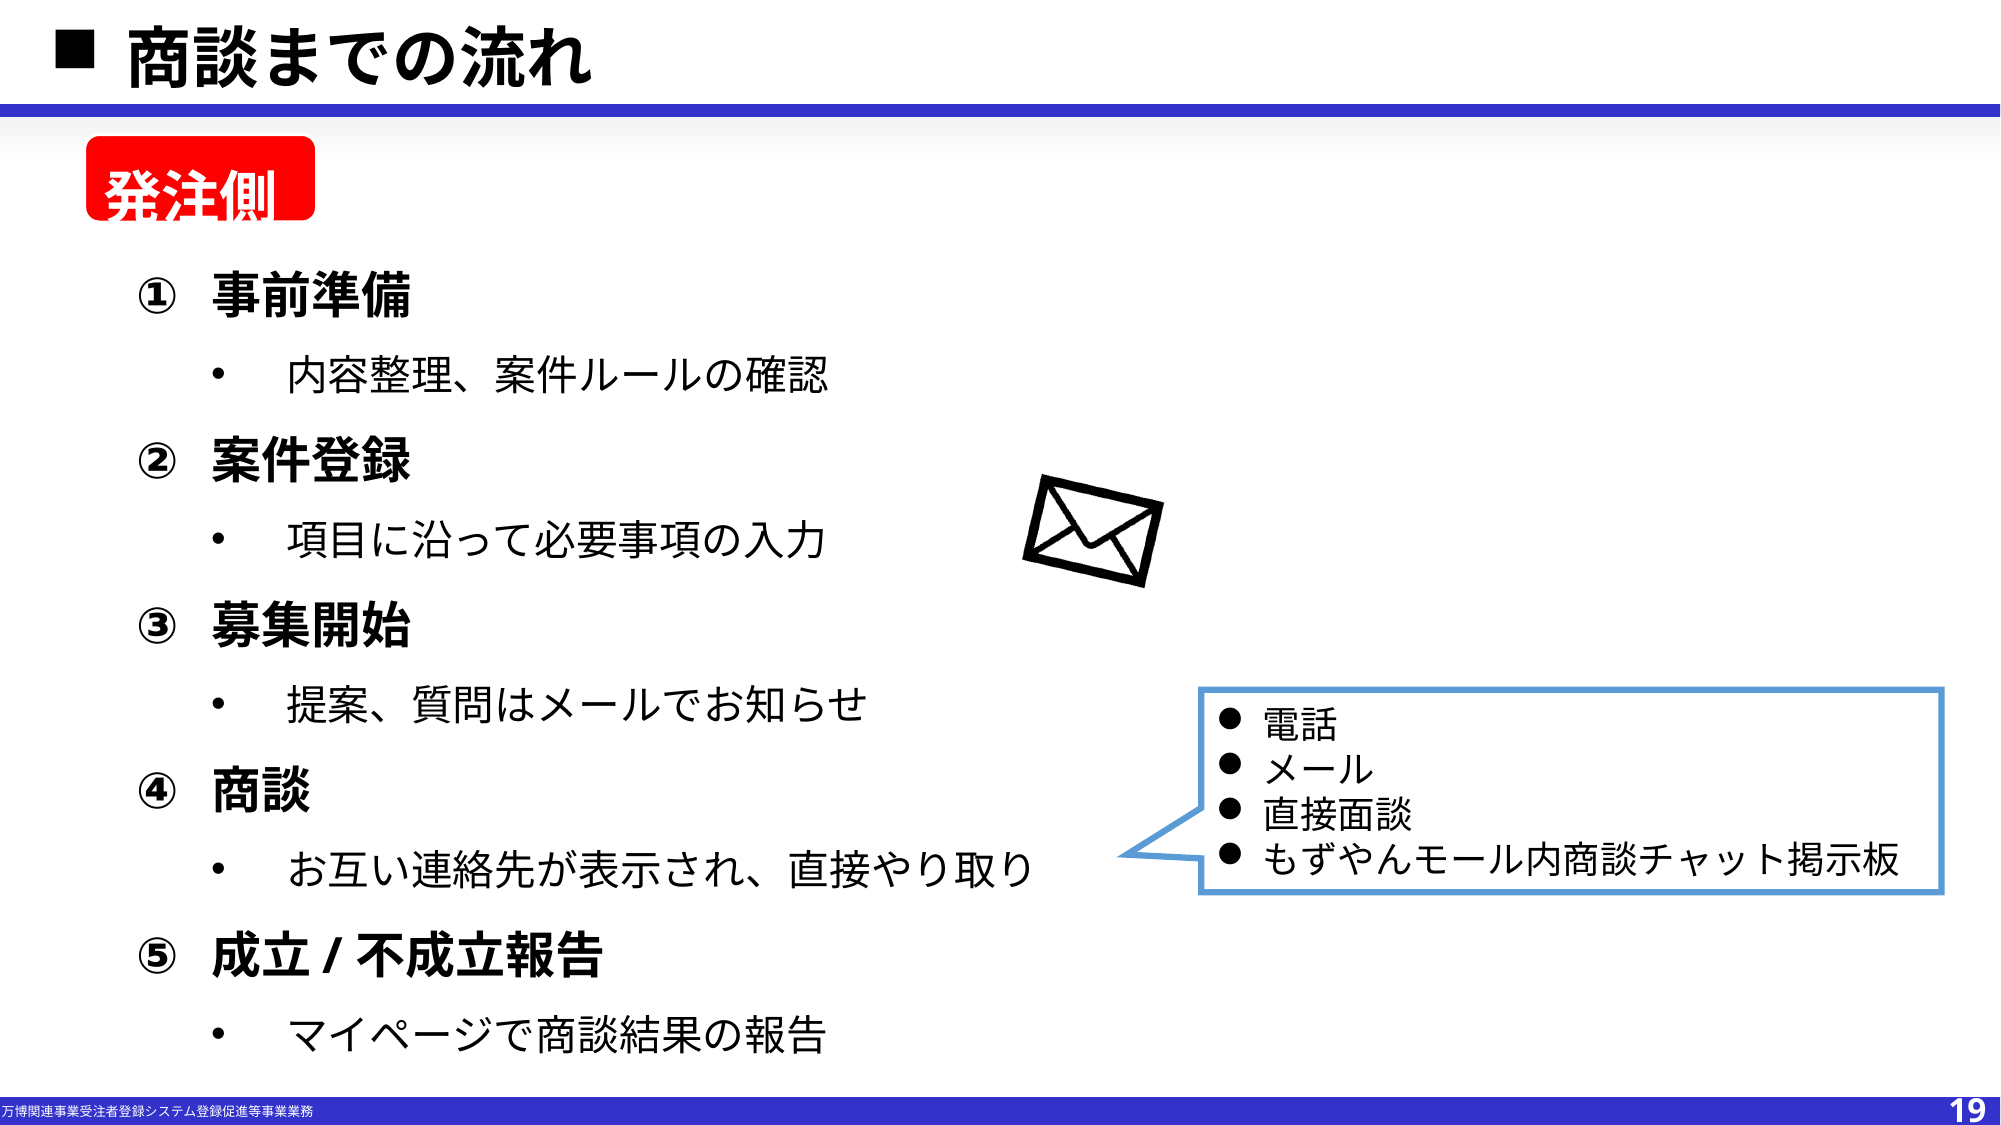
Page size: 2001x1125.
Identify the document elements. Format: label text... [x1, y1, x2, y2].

slide_number 19 [1551, 1097, 2000, 1125]
text_box 電話 メール 直接面談 もずやんモール内商談チャット掲示板 [1123, 688, 1943, 894]
text_box 商談までの流れ [35, 16, 1761, 106]
text_box 事前準備 内容整理、案件ルールの確認 案件登録 項目に沿って必要事項の入力 募集開始 提案、質問はメールでお知らせ 商談 お互い連絡先が表示され、直接やり取り 成立/不成立報告 マイページで商談結果の報告 [121, 226, 1788, 1066]
picture [1003, 441, 1183, 621]
text_box 発注側 [83, 132, 319, 224]
